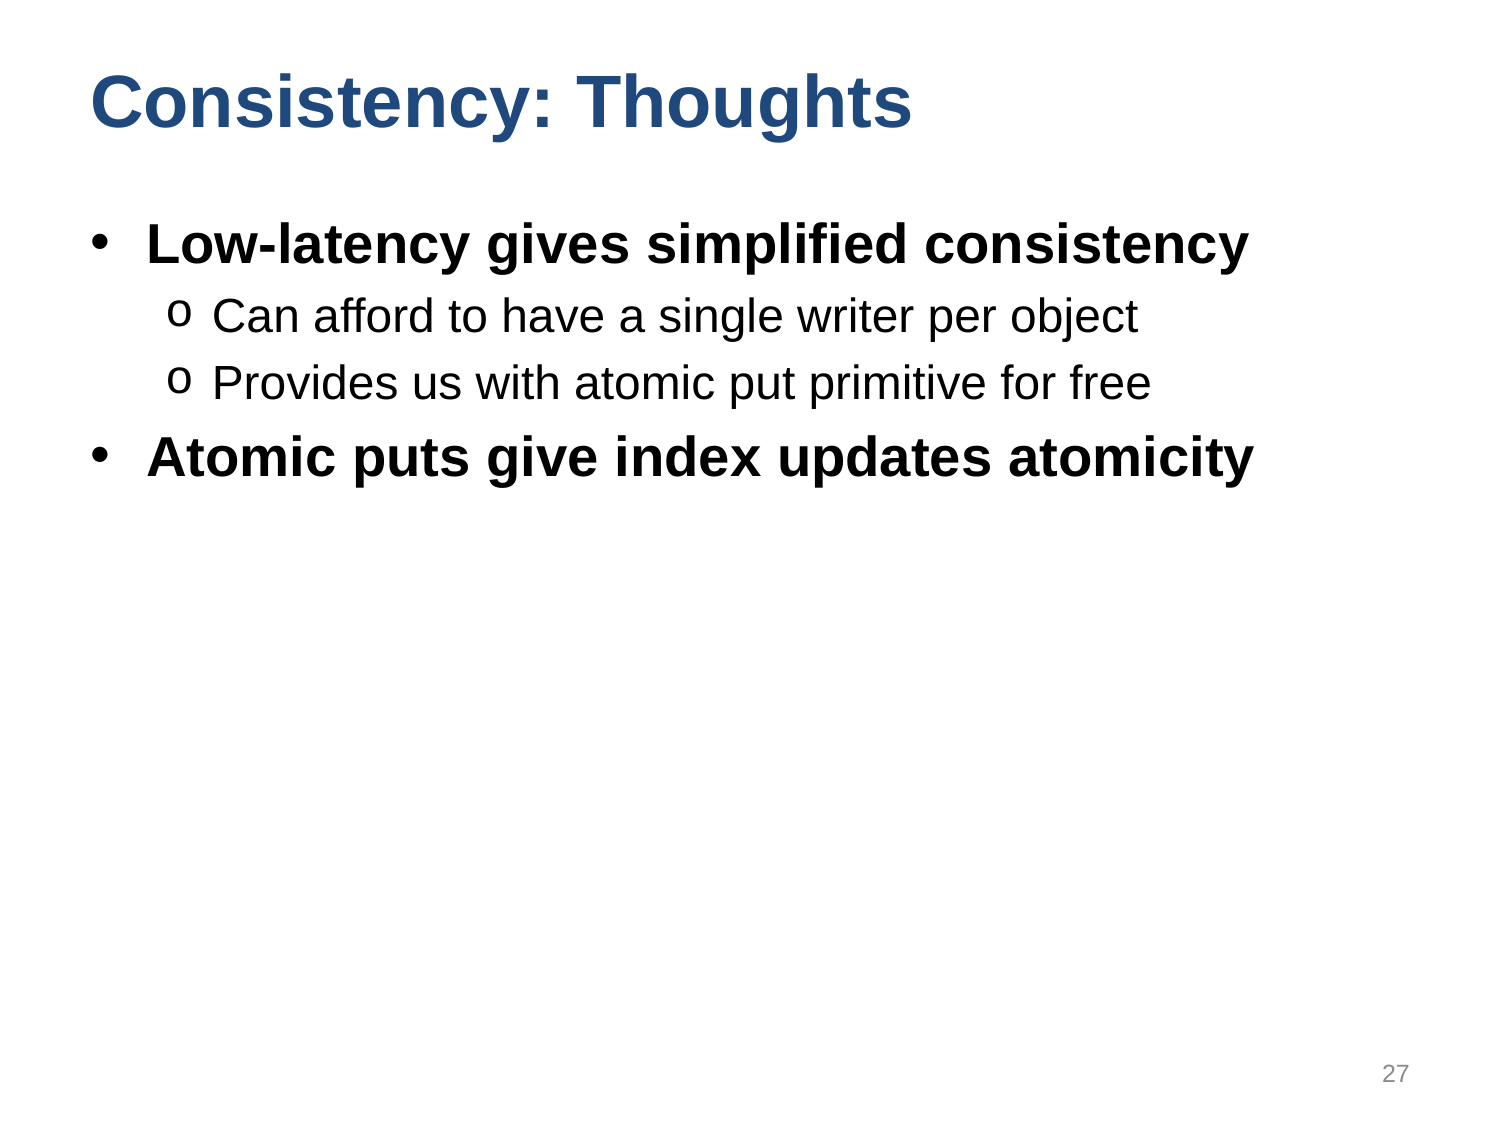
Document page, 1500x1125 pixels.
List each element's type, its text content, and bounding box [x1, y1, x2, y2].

list Low-latency gives simplified consistency Can afford to have a single writer per object Provides us with atomic put primitive for free Atomic puts give index updates atomicity [75, 200, 1425, 1005]
title Consistency: Thoughts [75, 45, 1425, 150]
slide_number 27 [1074, 1042, 1425, 1103]
